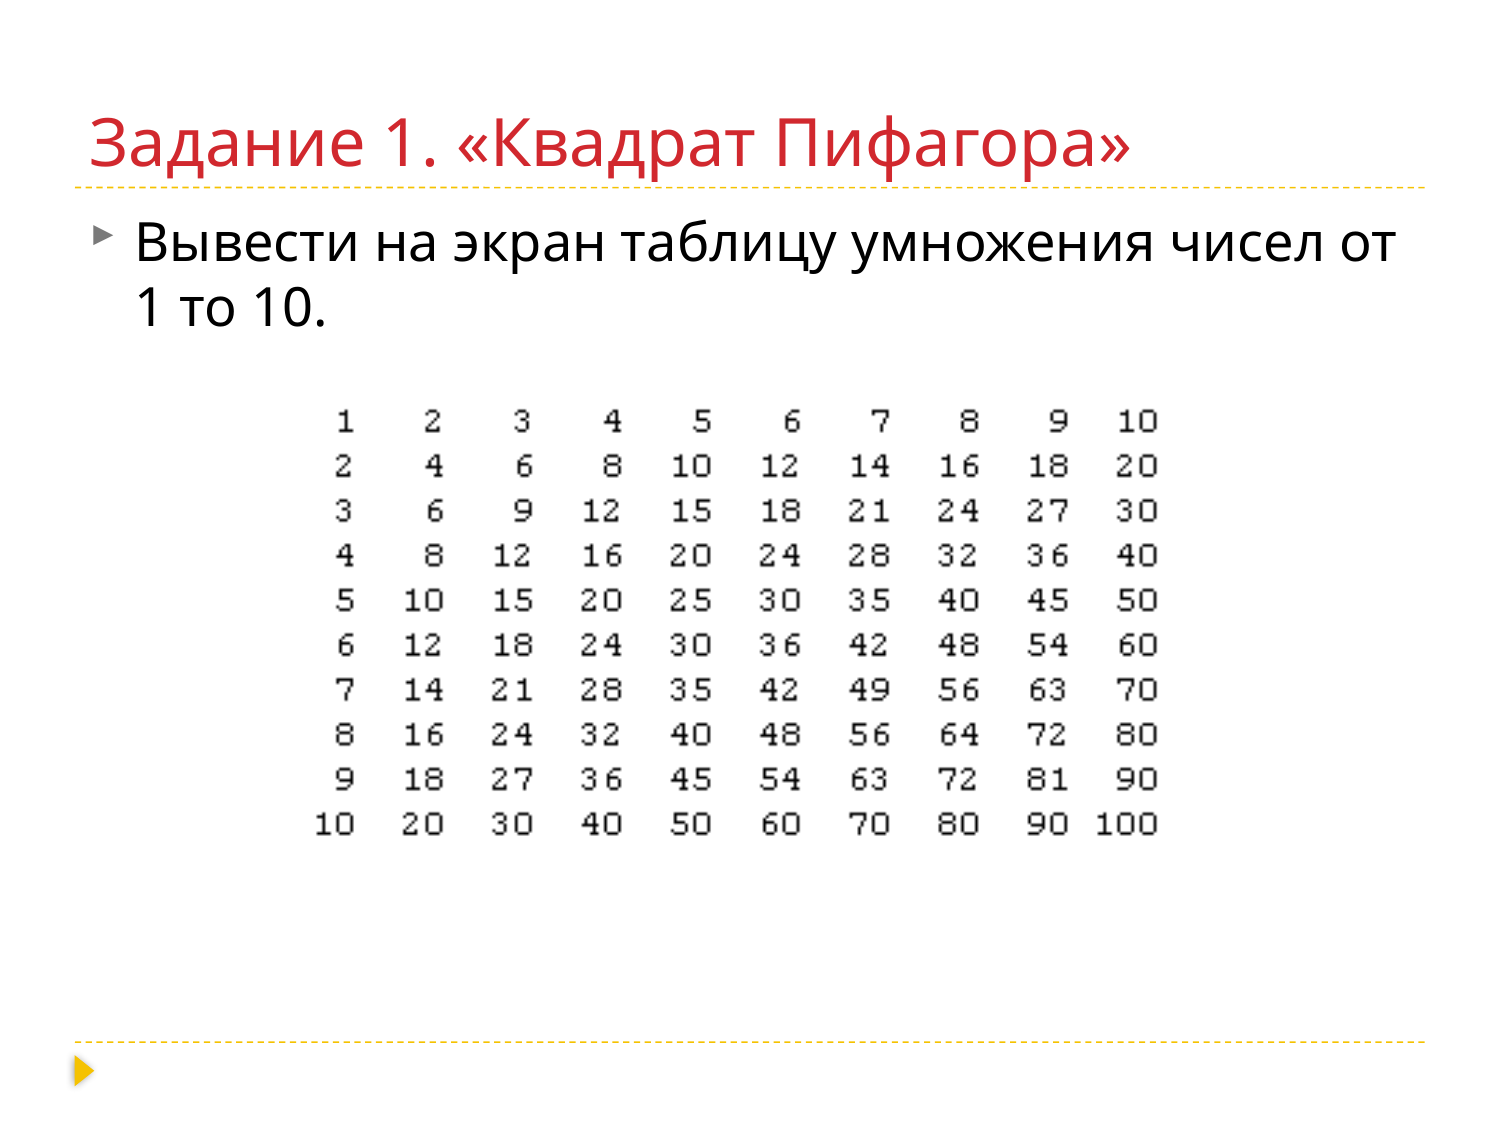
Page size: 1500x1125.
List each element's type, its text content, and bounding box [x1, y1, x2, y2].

picture [300, 405, 1189, 861]
title Задание 1. «Квадрат Пифагора» [75, 24, 1425, 188]
list Вывести на экран таблицу умножения чисел от 1 то 10. [75, 200, 1425, 1010]
